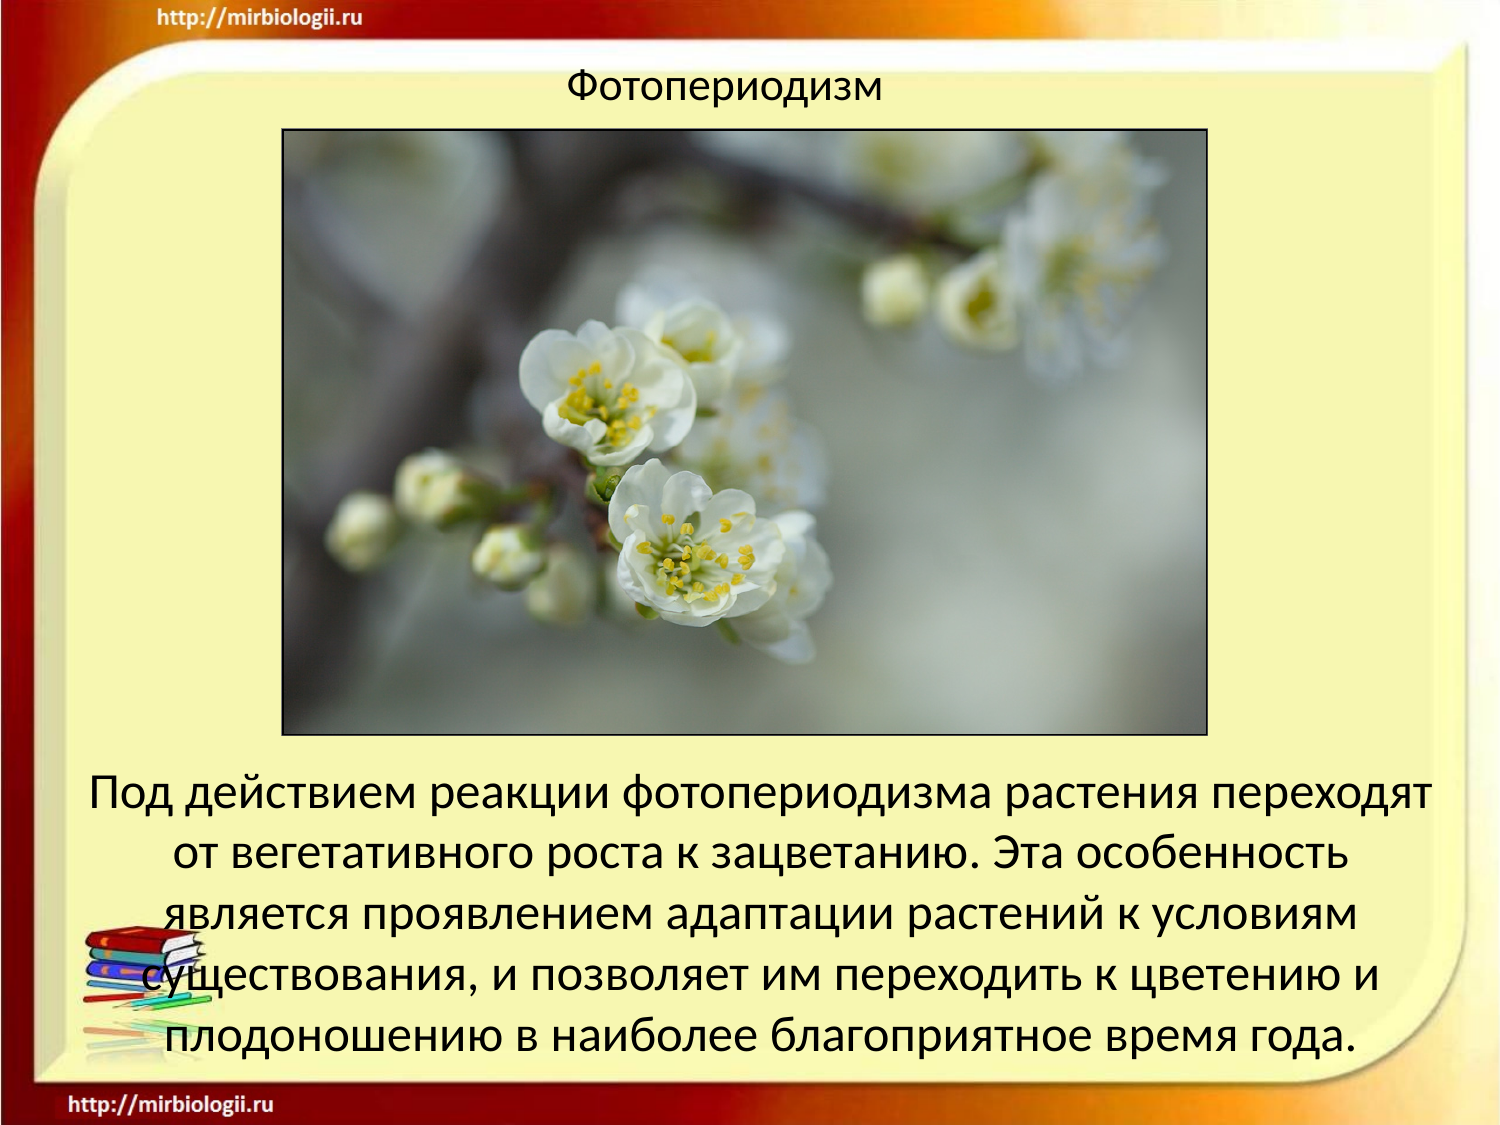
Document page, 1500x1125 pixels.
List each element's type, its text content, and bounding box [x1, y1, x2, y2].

title Фотопериодизм [140, 46, 1311, 118]
picture [0, 0, 1500, 1125]
subtitle Под действием реакции фотопериодизма растения переходят от вегетативного роста к зацветанию. Эта особенность является проявлением адаптации растений к условиям существования, и позволяет им переходить к цветению и плодоношению в наиболее благоприятное время года. [70, 750, 1454, 1090]
